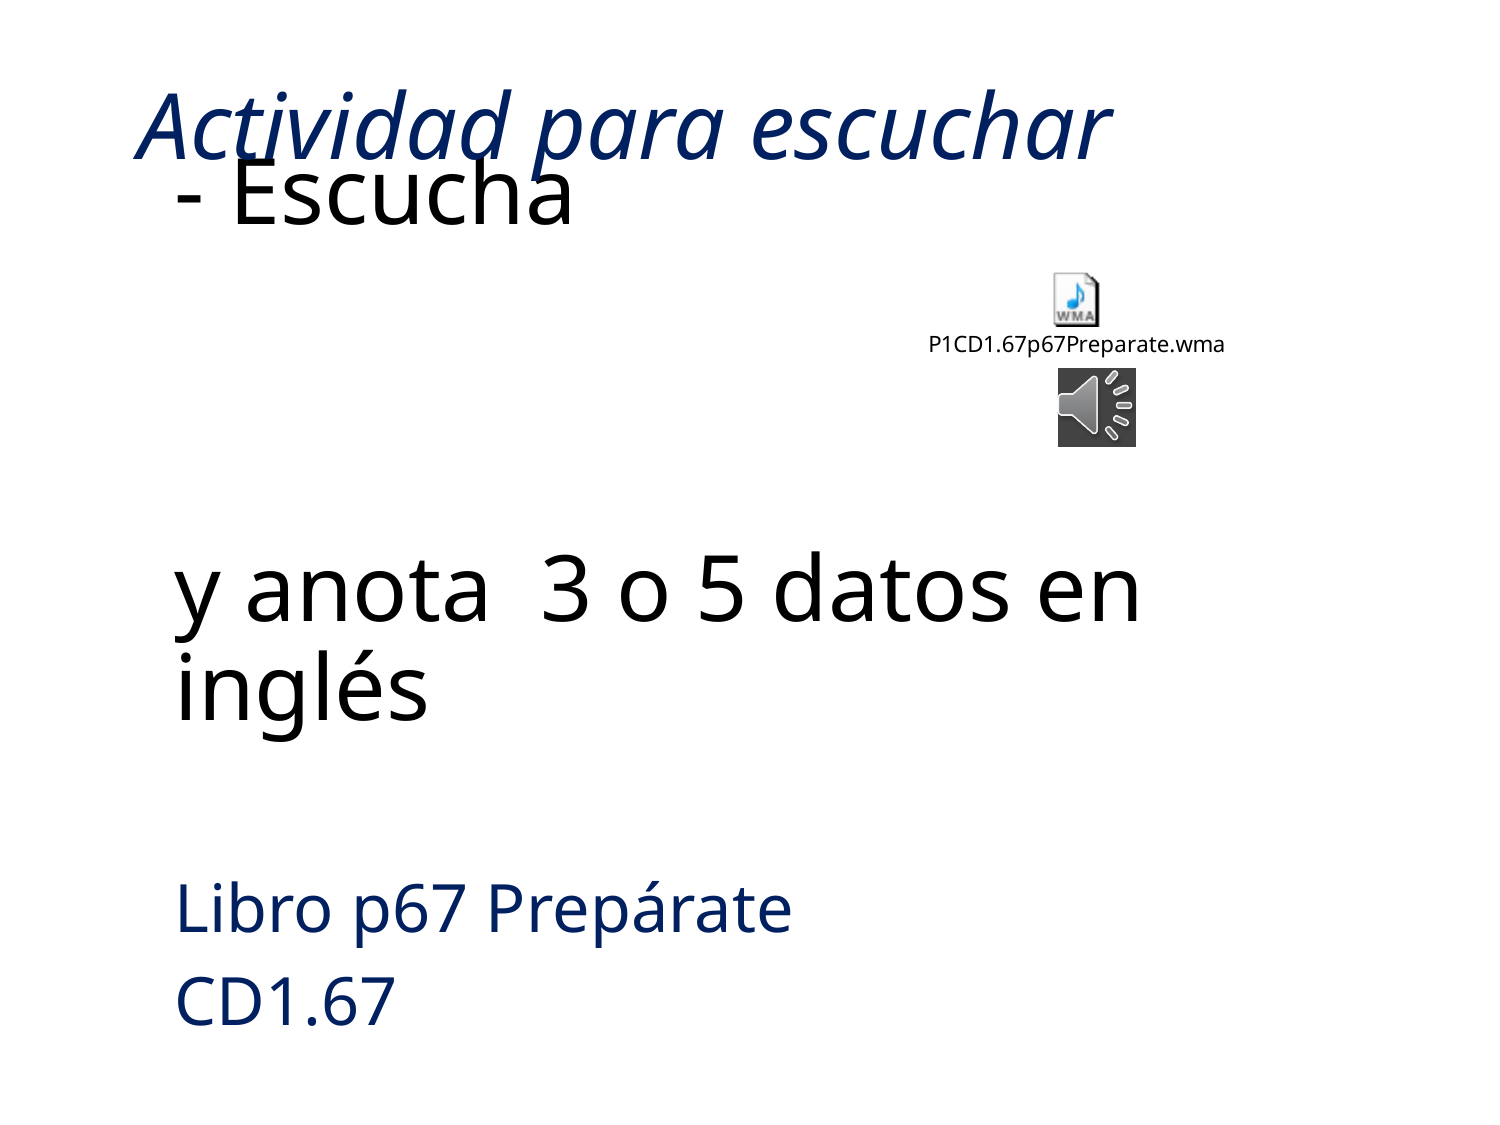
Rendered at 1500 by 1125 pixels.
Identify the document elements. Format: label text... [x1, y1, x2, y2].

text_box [904, 266, 1248, 367]
title - Escucha y anota 3 o 5 datos en inglés [159, 586, 1435, 828]
text_box Libro p67 Prepárate CD1.67 [159, 858, 927, 1047]
picture [1056, 367, 1137, 448]
text_box Actividad para escuchar [123, 60, 1196, 186]
